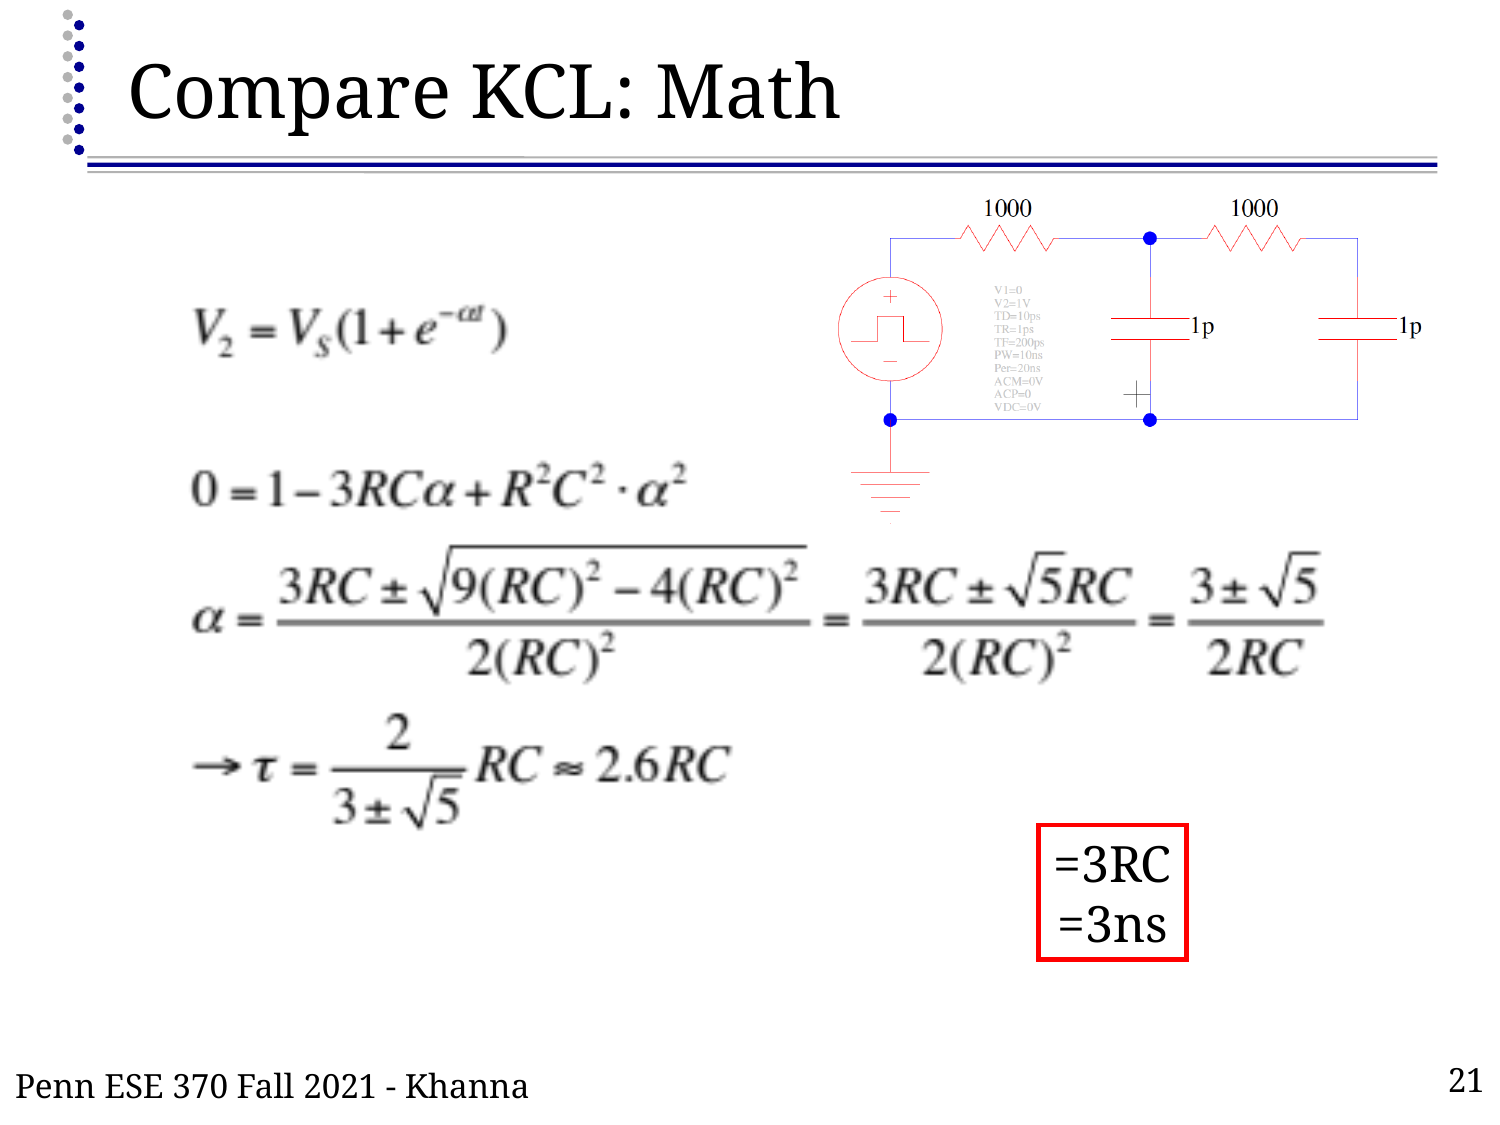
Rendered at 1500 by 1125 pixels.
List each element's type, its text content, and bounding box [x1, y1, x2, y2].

slide_number 21 [1187, 1037, 1500, 1113]
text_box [187, 287, 1329, 838]
footer Penn ESE 370 Fall 2021 - Khanna [0, 1037, 813, 1113]
picture [837, 199, 1423, 526]
text_box =3RC =3ns [1038, 847, 1187, 960]
title Compare KCL: Math [112, 16, 1391, 142]
